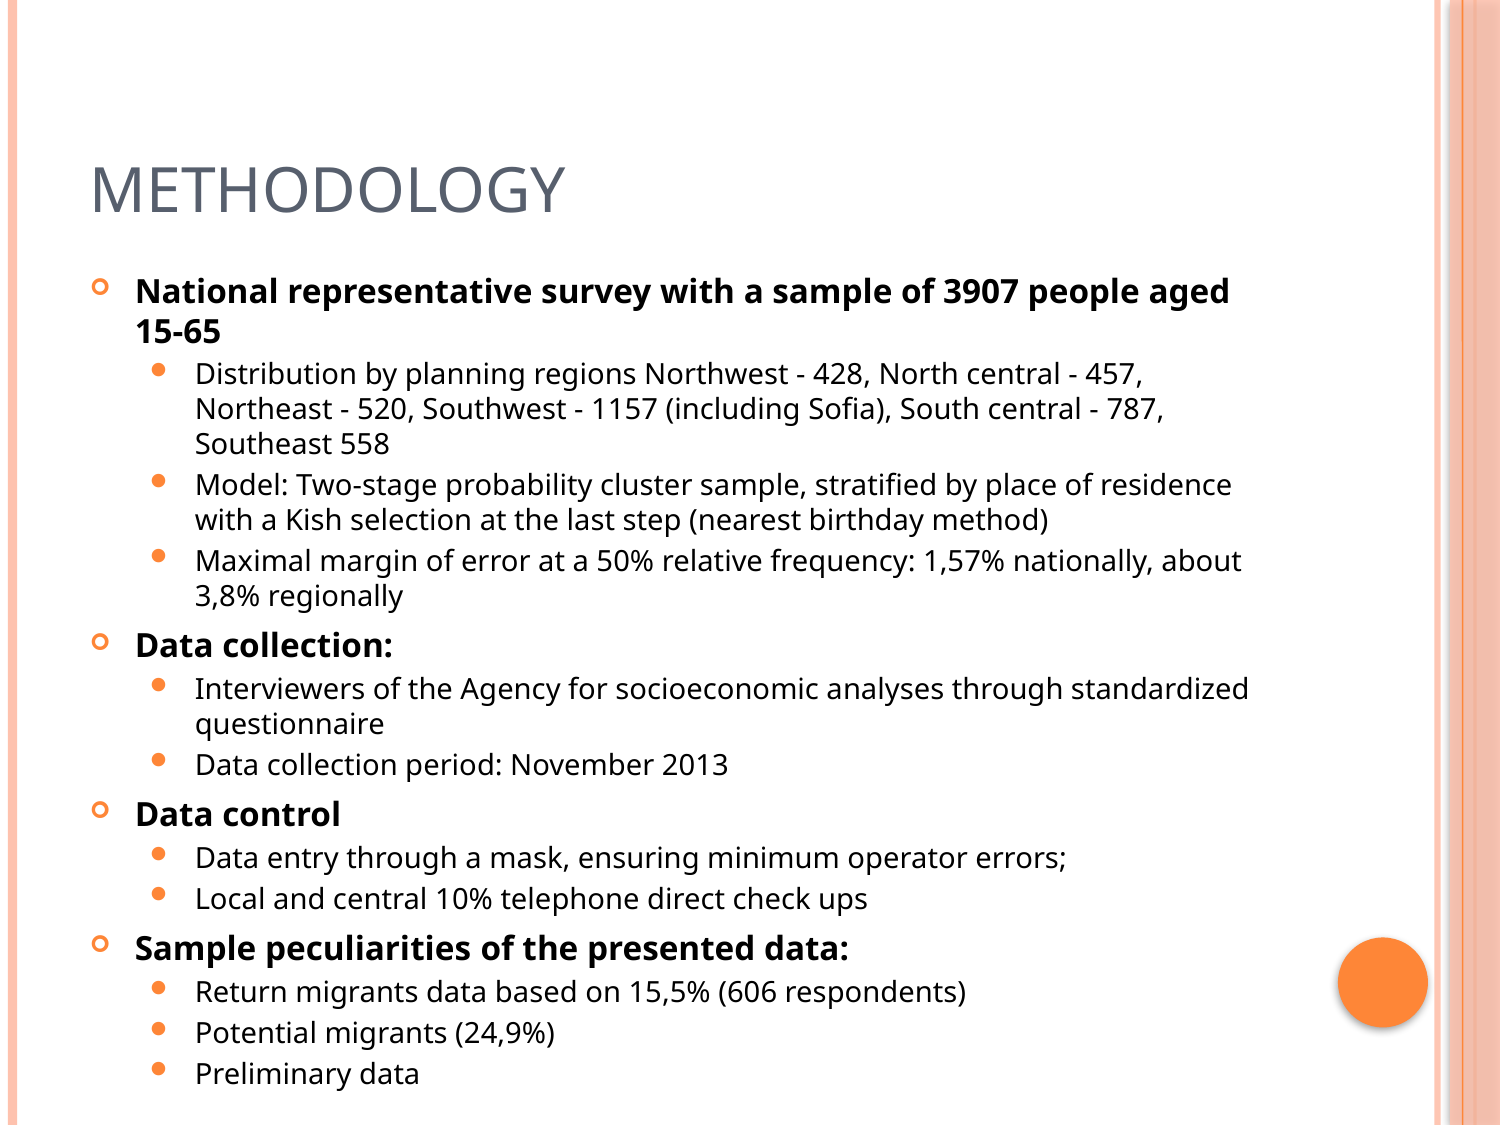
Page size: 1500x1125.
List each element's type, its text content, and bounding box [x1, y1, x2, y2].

list National representative survey with a sample of 3907 people aged 15-65 Distribution by planning regions Northwest - 428, North central - 457, Northeast - 520, Southwest - 1157 (including Sofia), South central - 787, Southeast 558 Model: Two-stage probability cluster sample, stratified by place of residence with a Kish selection at the last step (nearest birthday method) Maximal margin of error at a 50% relative frequency: 1,57% nationally, about 3,8% regionally Data collection: Interviewers of the Agency for socioeconomic analyses through standardized questionnaire Data collection period: November 2013 Data control Data entry through a mask, ensuring minimum operator errors; Local and central 10% telephone direct check ups Sample peculiarities of the presented data: Return migrants data based on 15,5% (606 respondents) Potential migrants (24,9%) Preliminary data [75, 262, 1300, 1062]
title Methodology [75, 45, 1300, 233]
